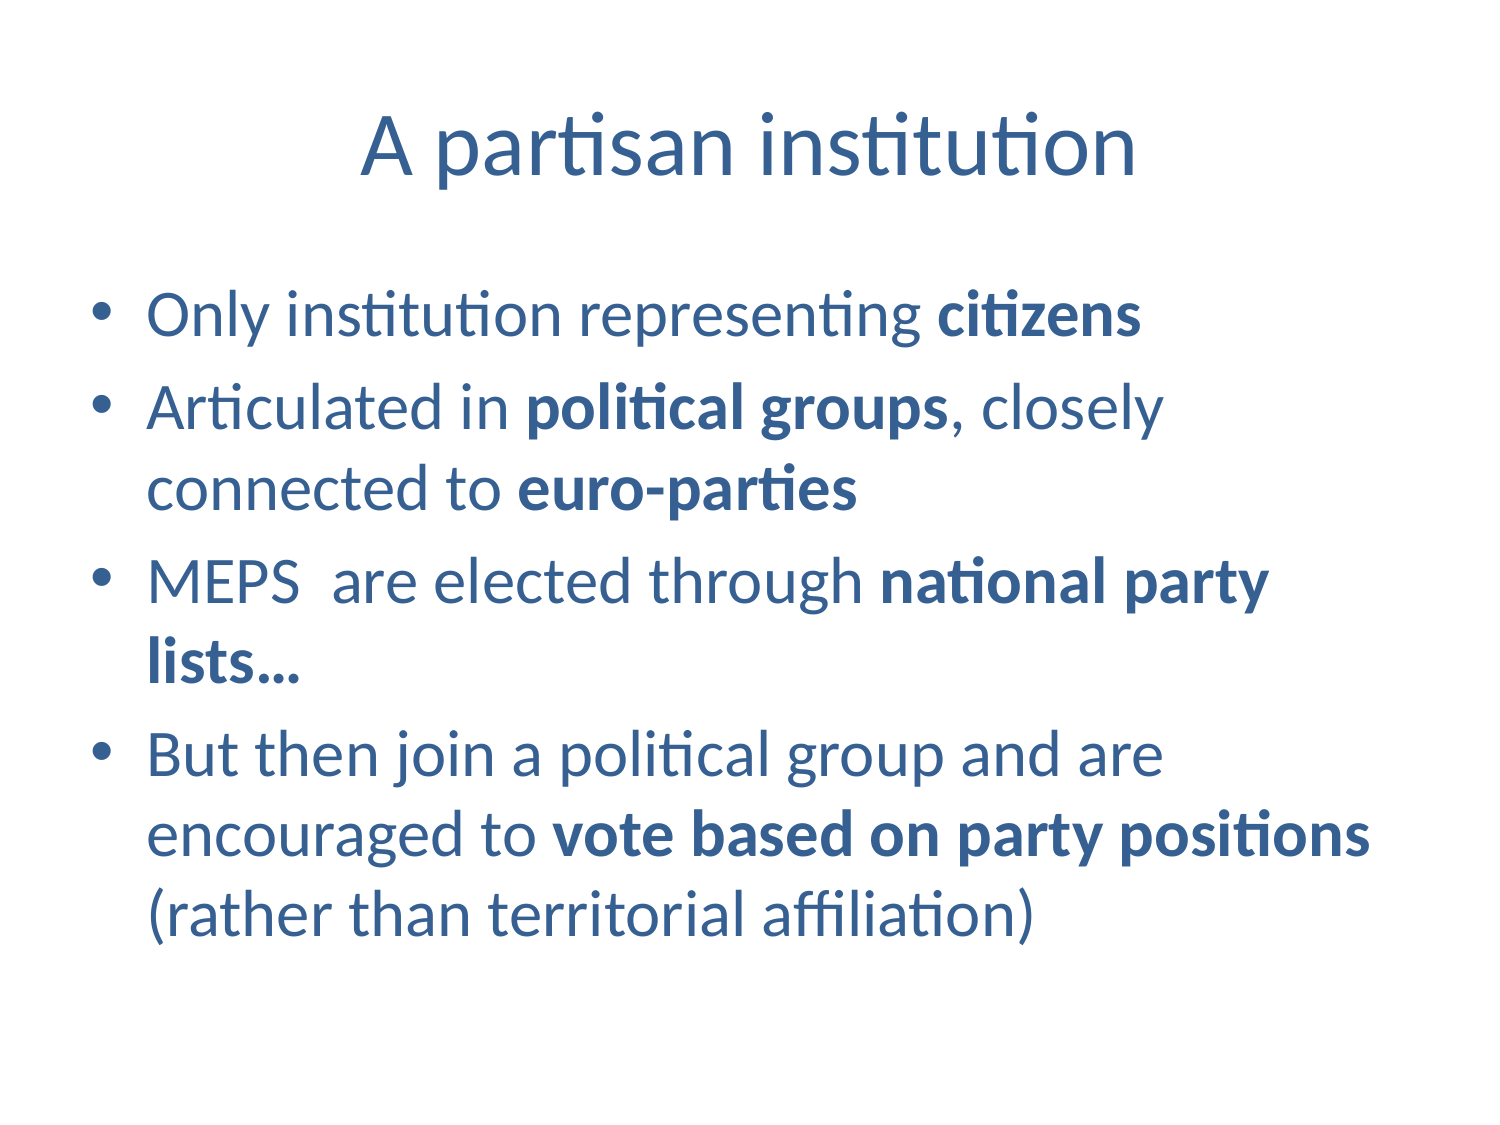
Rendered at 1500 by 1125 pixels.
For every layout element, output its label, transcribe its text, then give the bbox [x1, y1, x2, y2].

title A partisan institution [75, 45, 1425, 233]
list Only institution representing citizens Articulated in political groups, closely connected to euro-parties MEPS are elected through national party lists… But then join a political group and are encouraged to vote based on party positions (rather than territorial affiliation) [75, 262, 1425, 1005]
